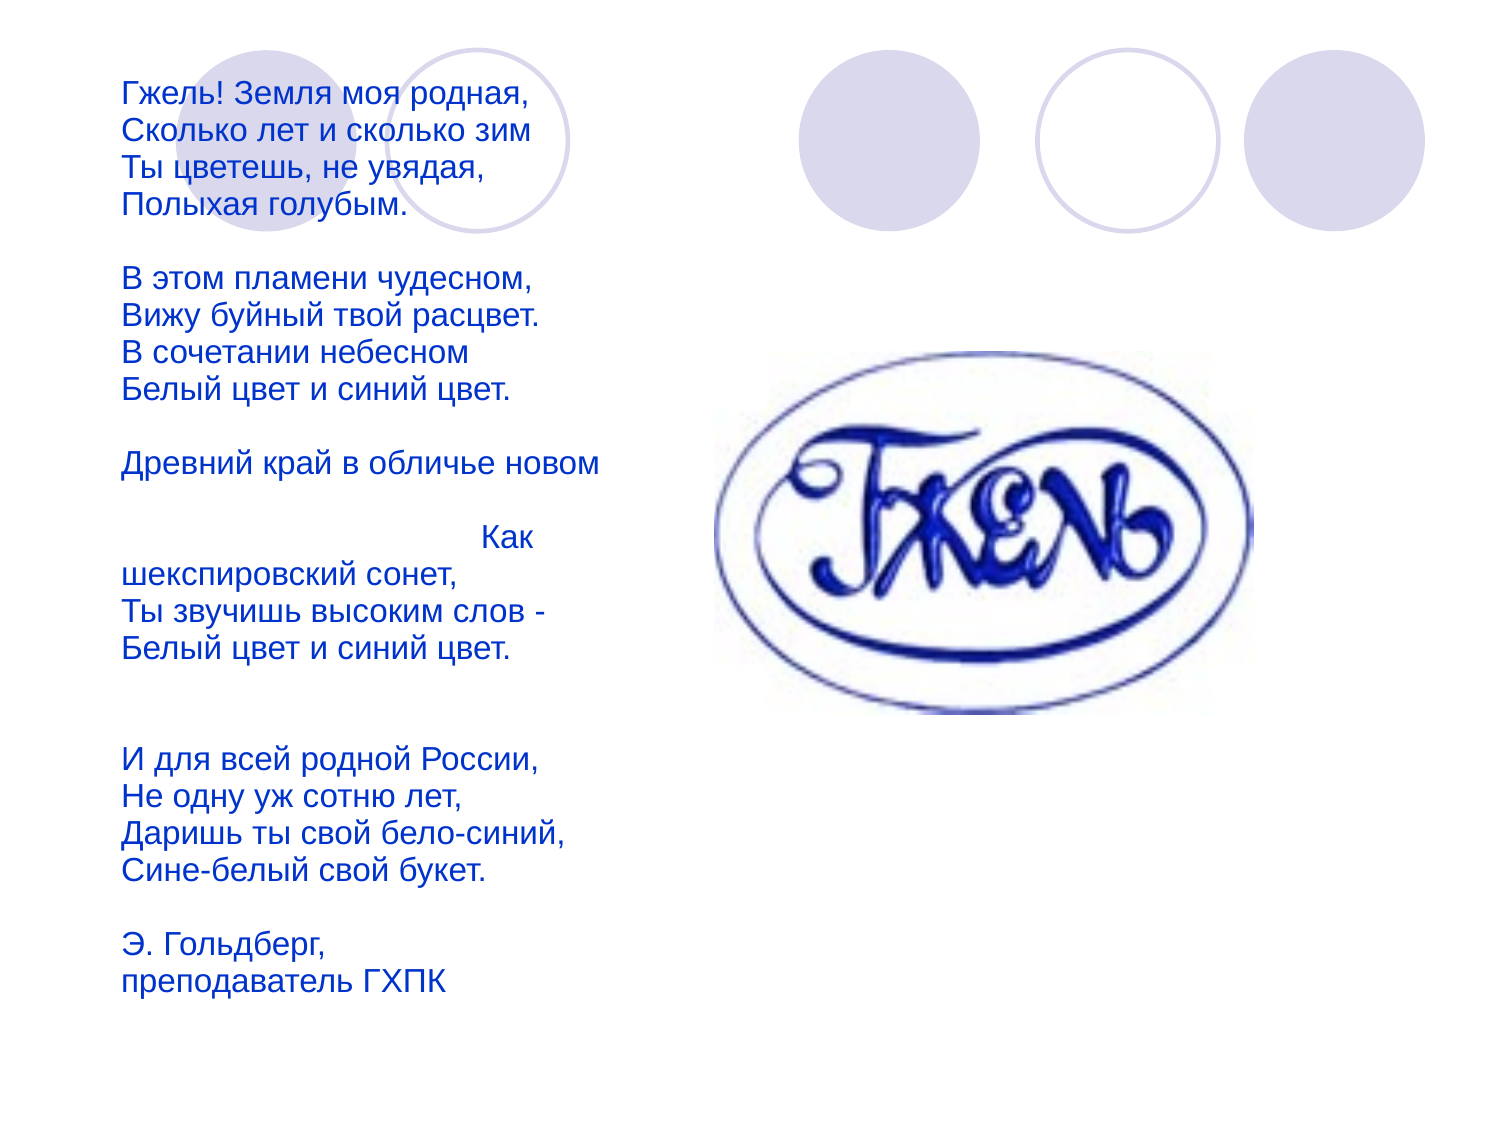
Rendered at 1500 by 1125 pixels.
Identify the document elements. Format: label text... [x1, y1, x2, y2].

picture [714, 351, 1255, 716]
table_header Гжель! Земля моя родная, Сколько лет и сколько зим Ты цветешь, не увядая, Полыхая голубым. В этом пламени чудесном, Вижу буйный твой расцвет. В сочетании небесном Белый цвет и синий цвет. Древний край в обличье новом Как шекспировский сонет, Ты звучишь высоким слов - Белый цвет и синий цвет. И для всей родной России, Не одну уж сотню лет, Даришь ты свой бело-синий, Сине-белый свой букет. Э. Гольдберг, преподаватель ГХПК [105, 59, 664, 1081]
table_header [664, 59, 1500, 1081]
